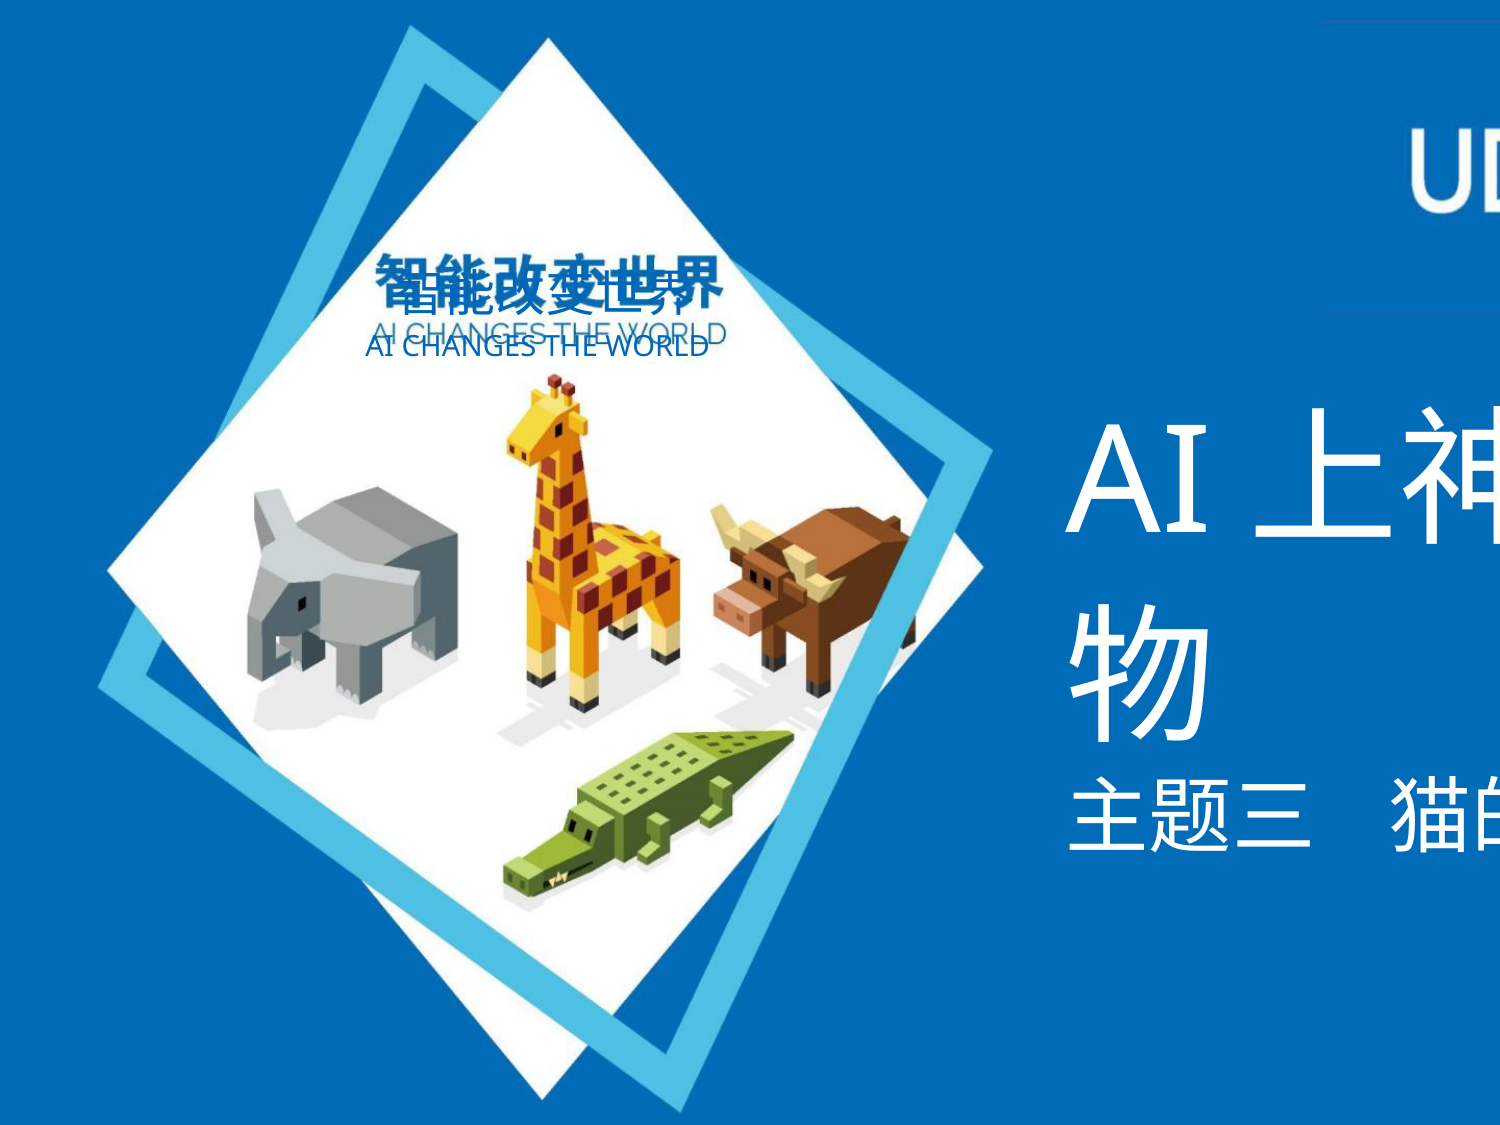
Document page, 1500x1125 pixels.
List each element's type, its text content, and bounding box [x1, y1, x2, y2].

text_box [0, 0, 1500, 1125]
text_box 主题三 猫的眼睛 [1065, 752, 1500, 863]
text_box 智能改变世界 AI CHANGES THE WORLD [365, 255, 752, 363]
text_box AI上神奇动物 [1065, 364, 1500, 752]
